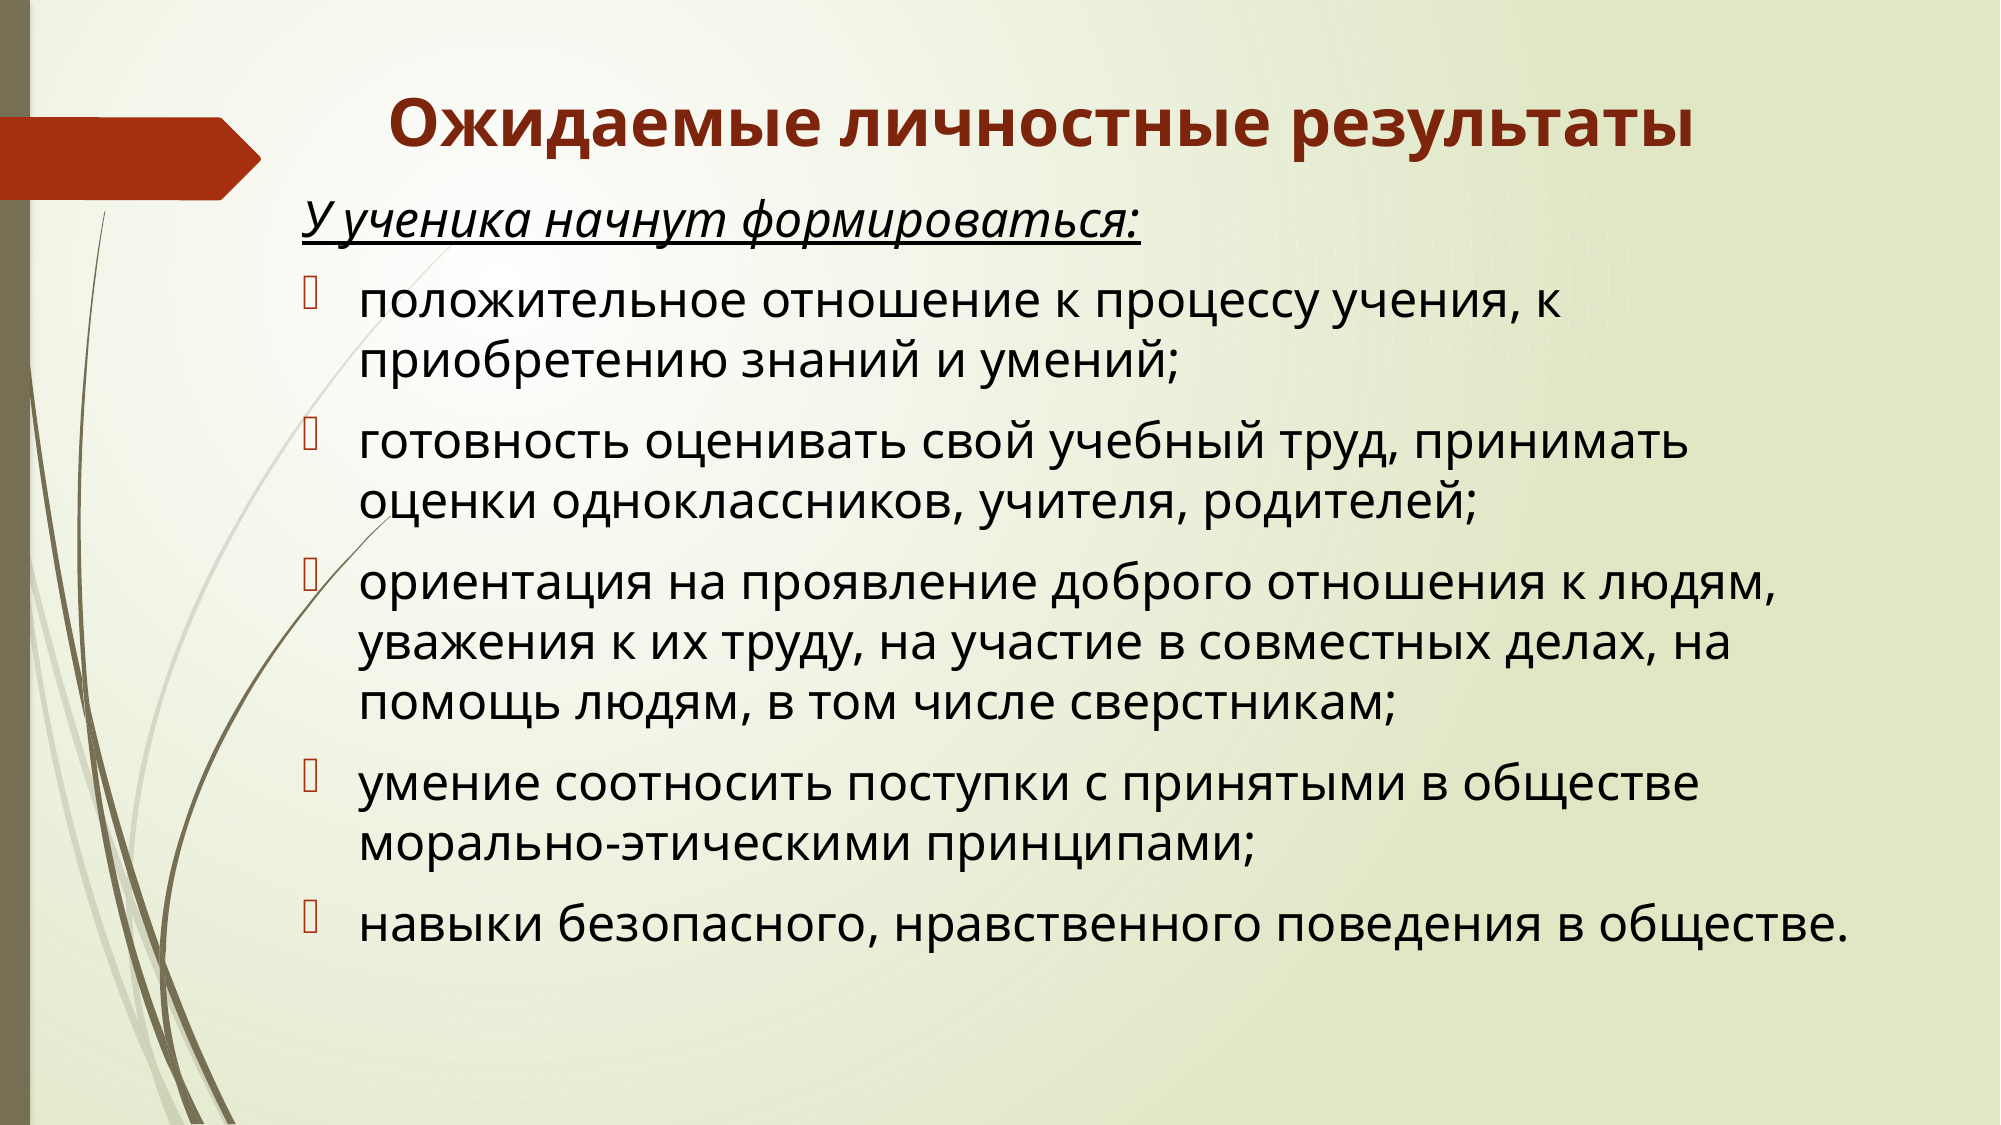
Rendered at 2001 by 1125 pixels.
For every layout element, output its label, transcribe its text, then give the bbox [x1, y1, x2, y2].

title Ожидаемые личностные результаты [275, 31, 1810, 171]
list У ученика начнут формироваться: положительное отношение к процессу учения, к приобретению знаний и умений; готовность оценивать свой учебный труд, принимать оценки одноклассников, учителя, родителей; ориентация на проявление доброго отношения к людям, уважения к их труду, на участие в совместных делах, на помощь людям, в том числе сверстникам; умение соотносить поступки с принятыми в обществе морально-этическими принципами; навыки безопасного, нравственного поведения в обществе. [287, 179, 1888, 970]
